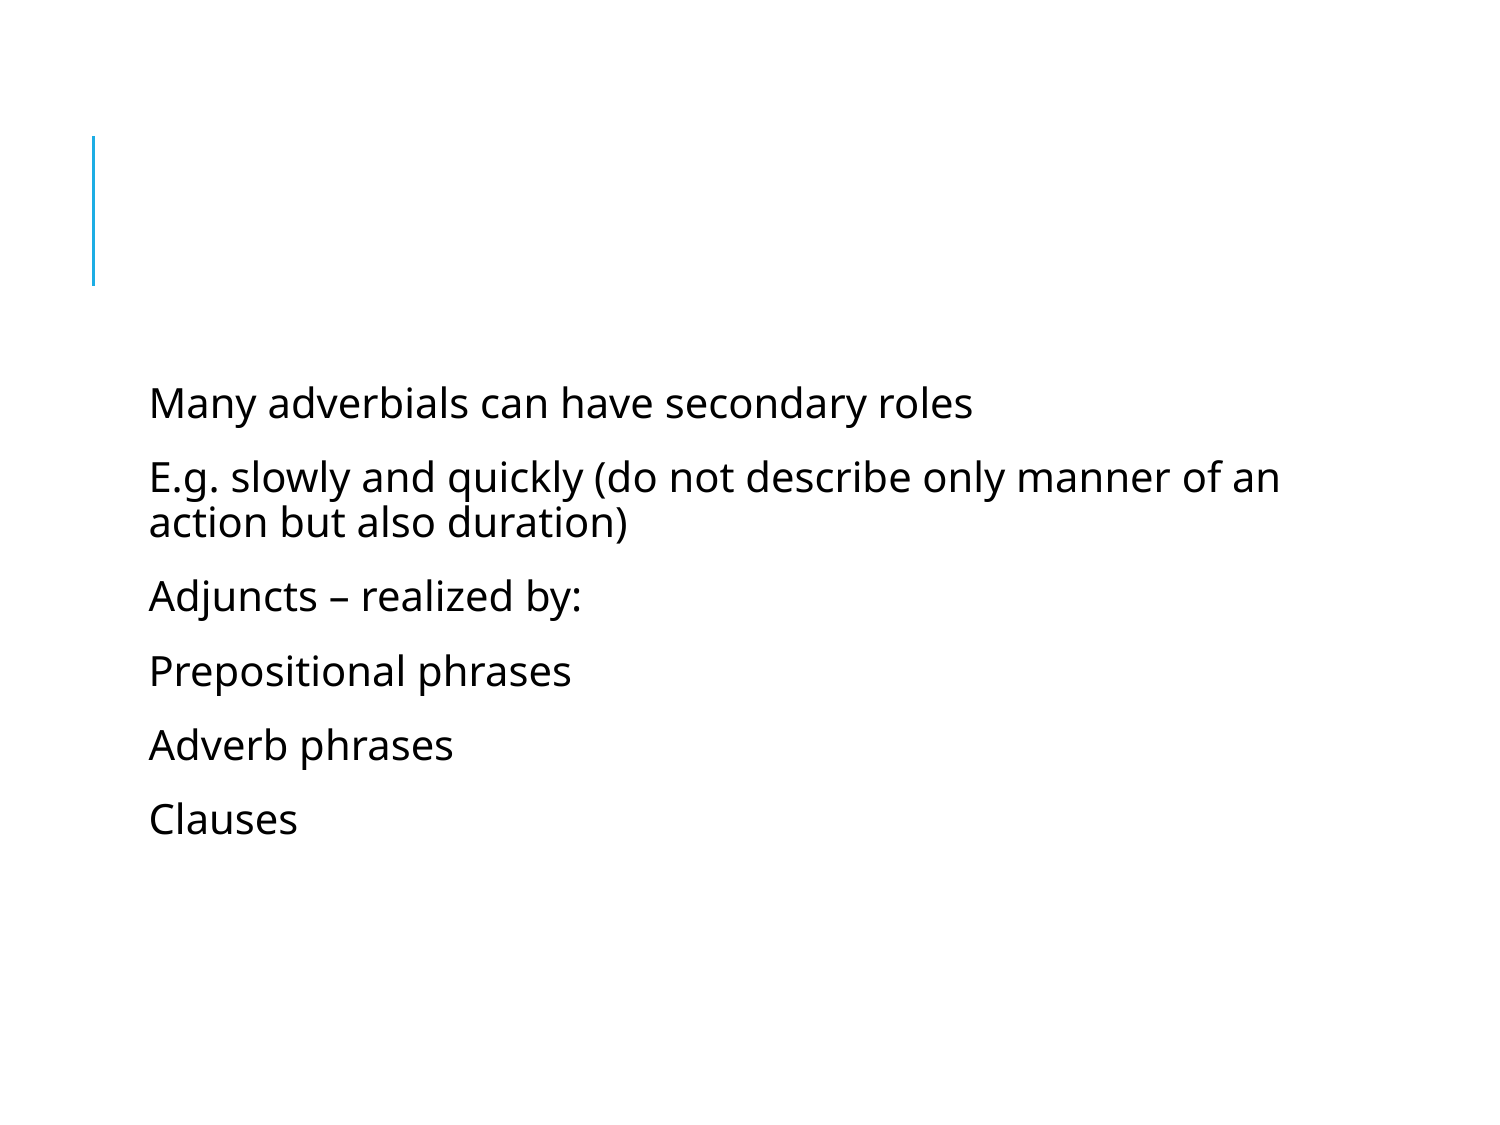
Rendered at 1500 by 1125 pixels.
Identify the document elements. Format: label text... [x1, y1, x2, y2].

list Many adverbials can have secondary roles E.g. slowly and quickly (do not describe only manner of an action but also duration) Adjuncts – realized by: Prepositional phrases Adverb phrases Clauses [126, 375, 1322, 1035]
